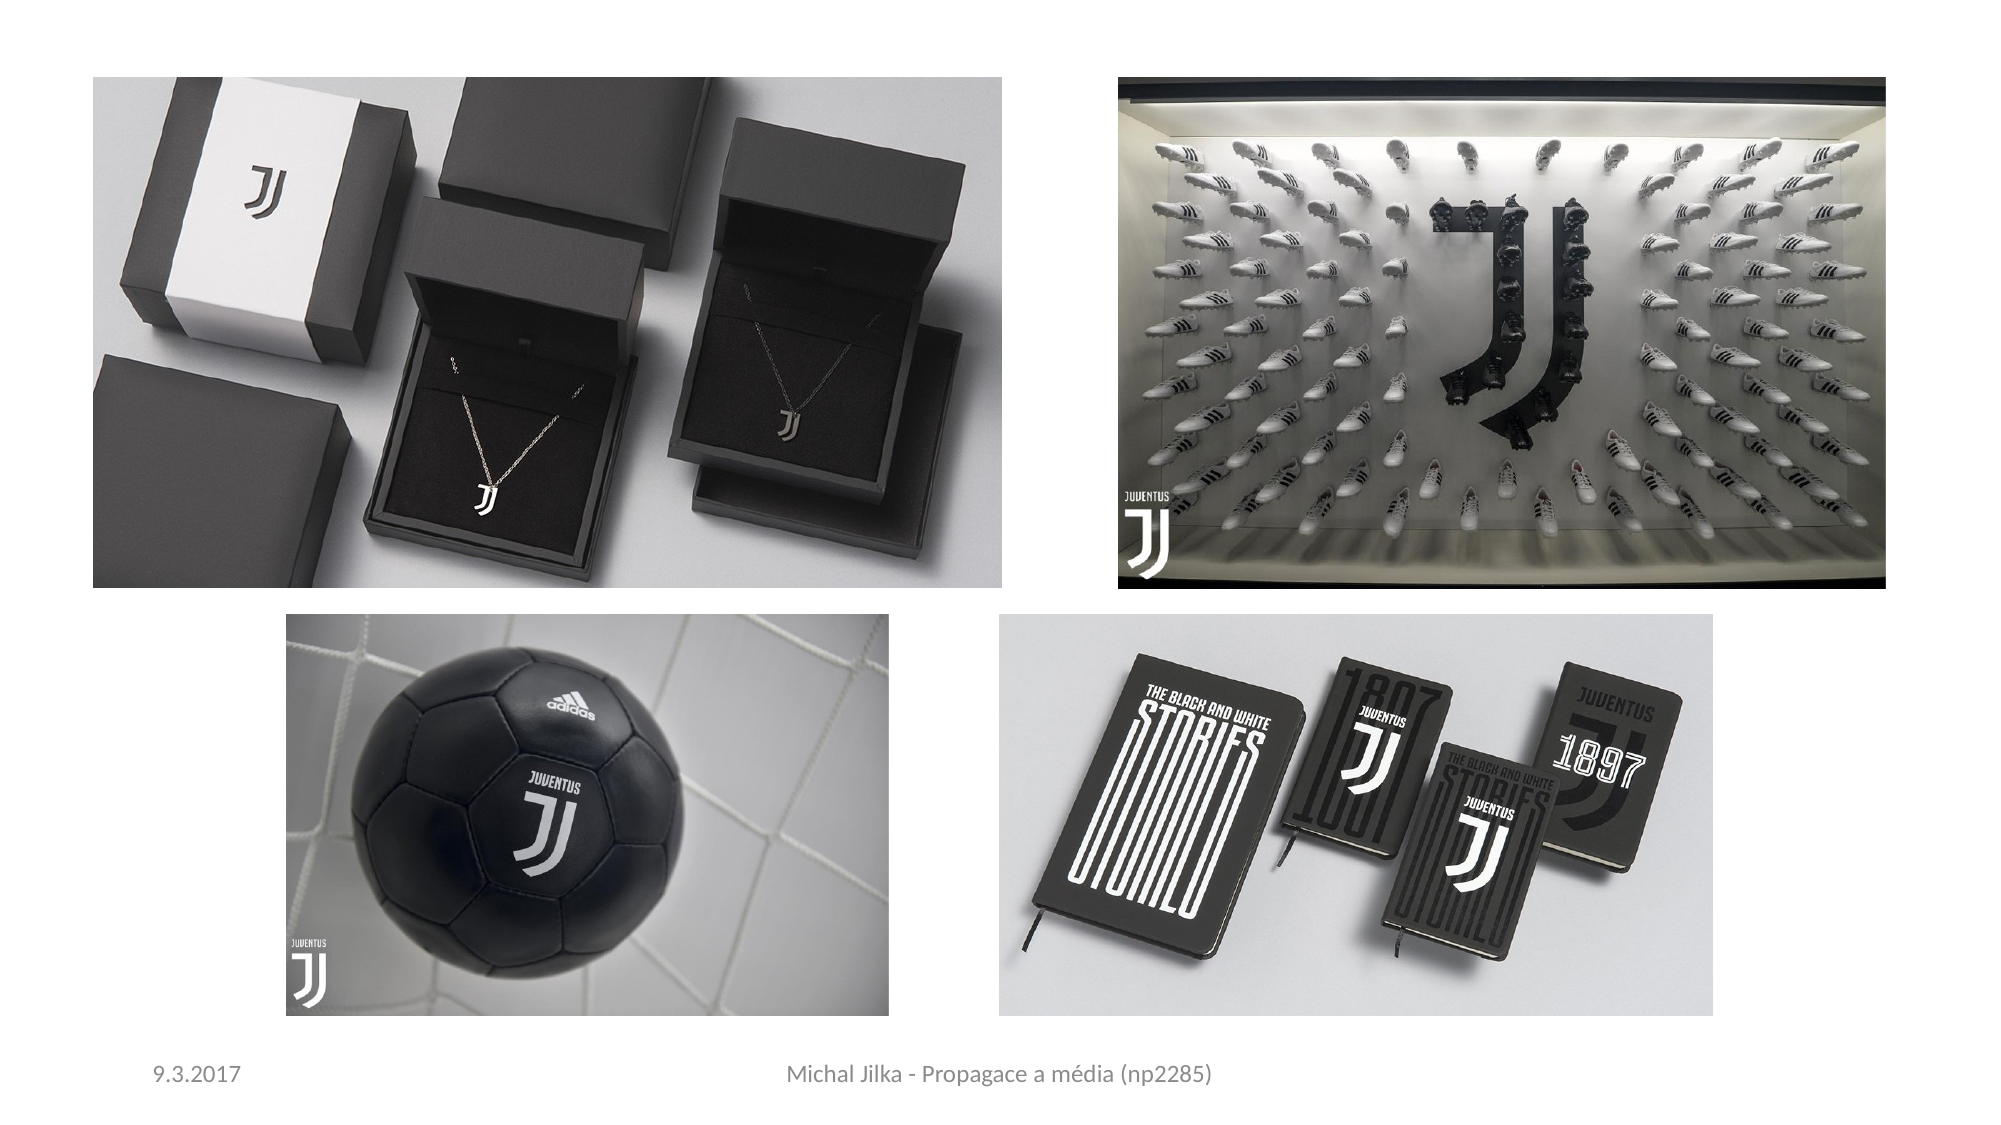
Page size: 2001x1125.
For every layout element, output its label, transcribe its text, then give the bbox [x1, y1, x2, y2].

picture [286, 614, 889, 1016]
picture [1118, 77, 1886, 589]
picture [93, 77, 1002, 588]
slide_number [137, 1042, 588, 1103]
footer Michal Jilka - Propagace a média (np2285) [662, 1042, 1338, 1103]
picture [999, 614, 1713, 1016]
